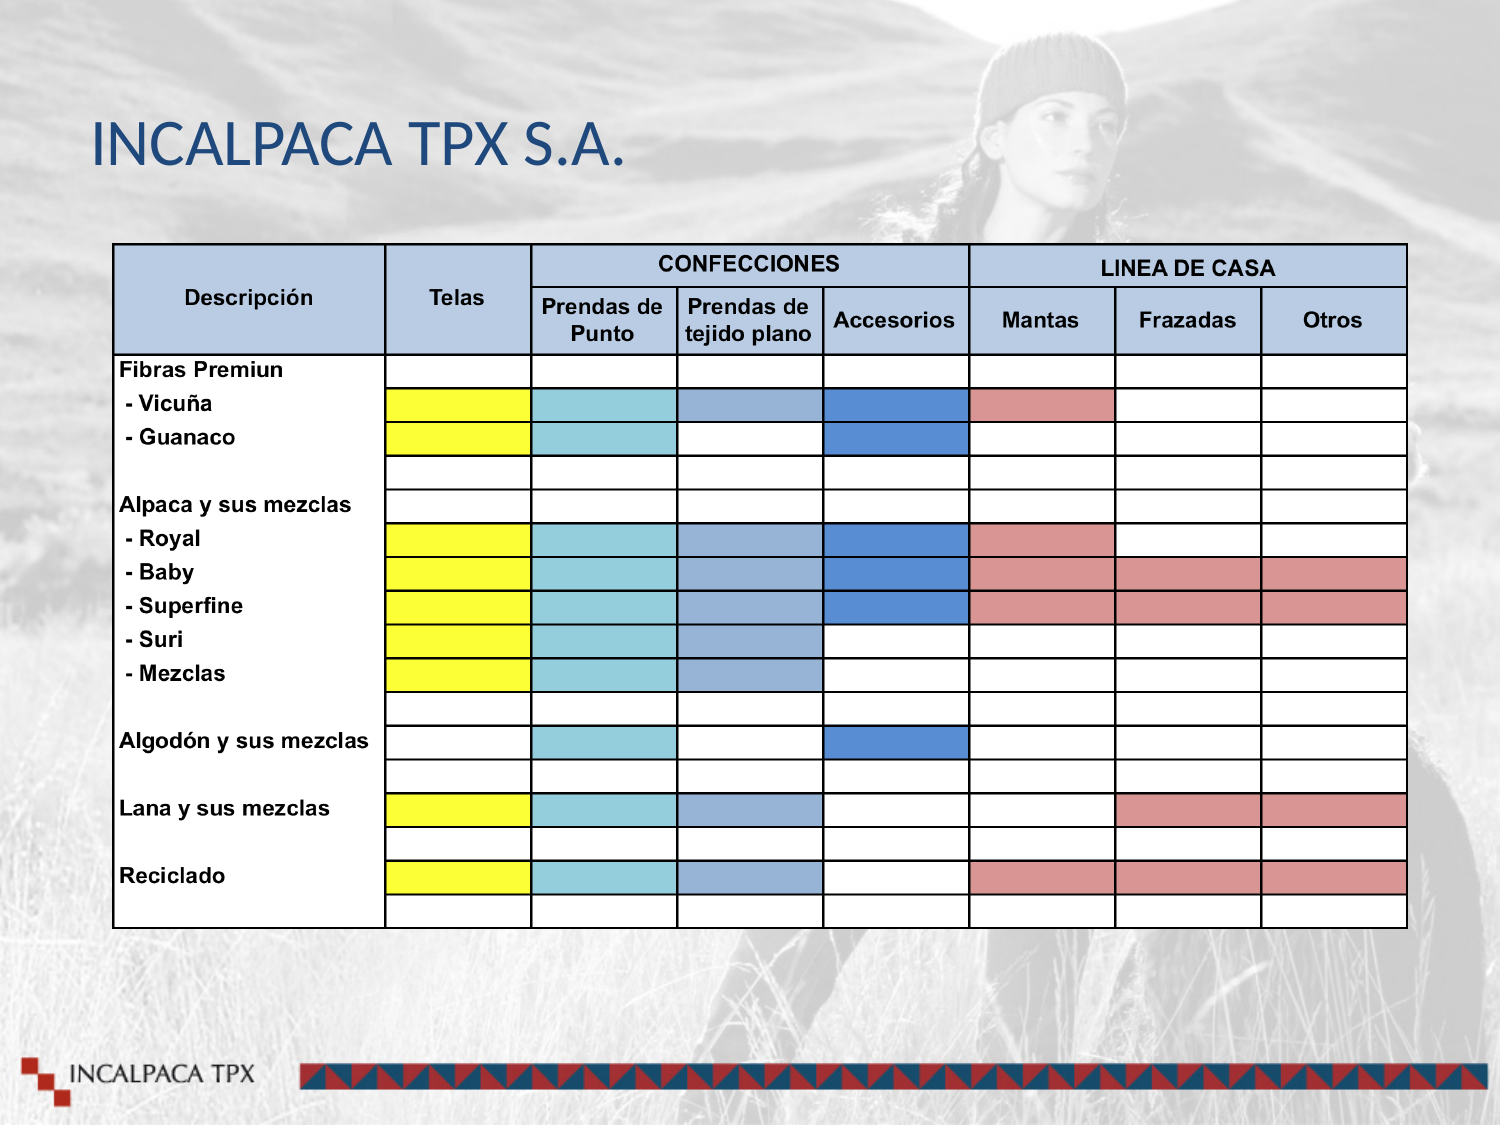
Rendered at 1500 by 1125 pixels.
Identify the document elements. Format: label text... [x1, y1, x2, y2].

picture [0, 0, 1500, 1125]
title INCALPACA TPX S.A. [75, 45, 1425, 233]
